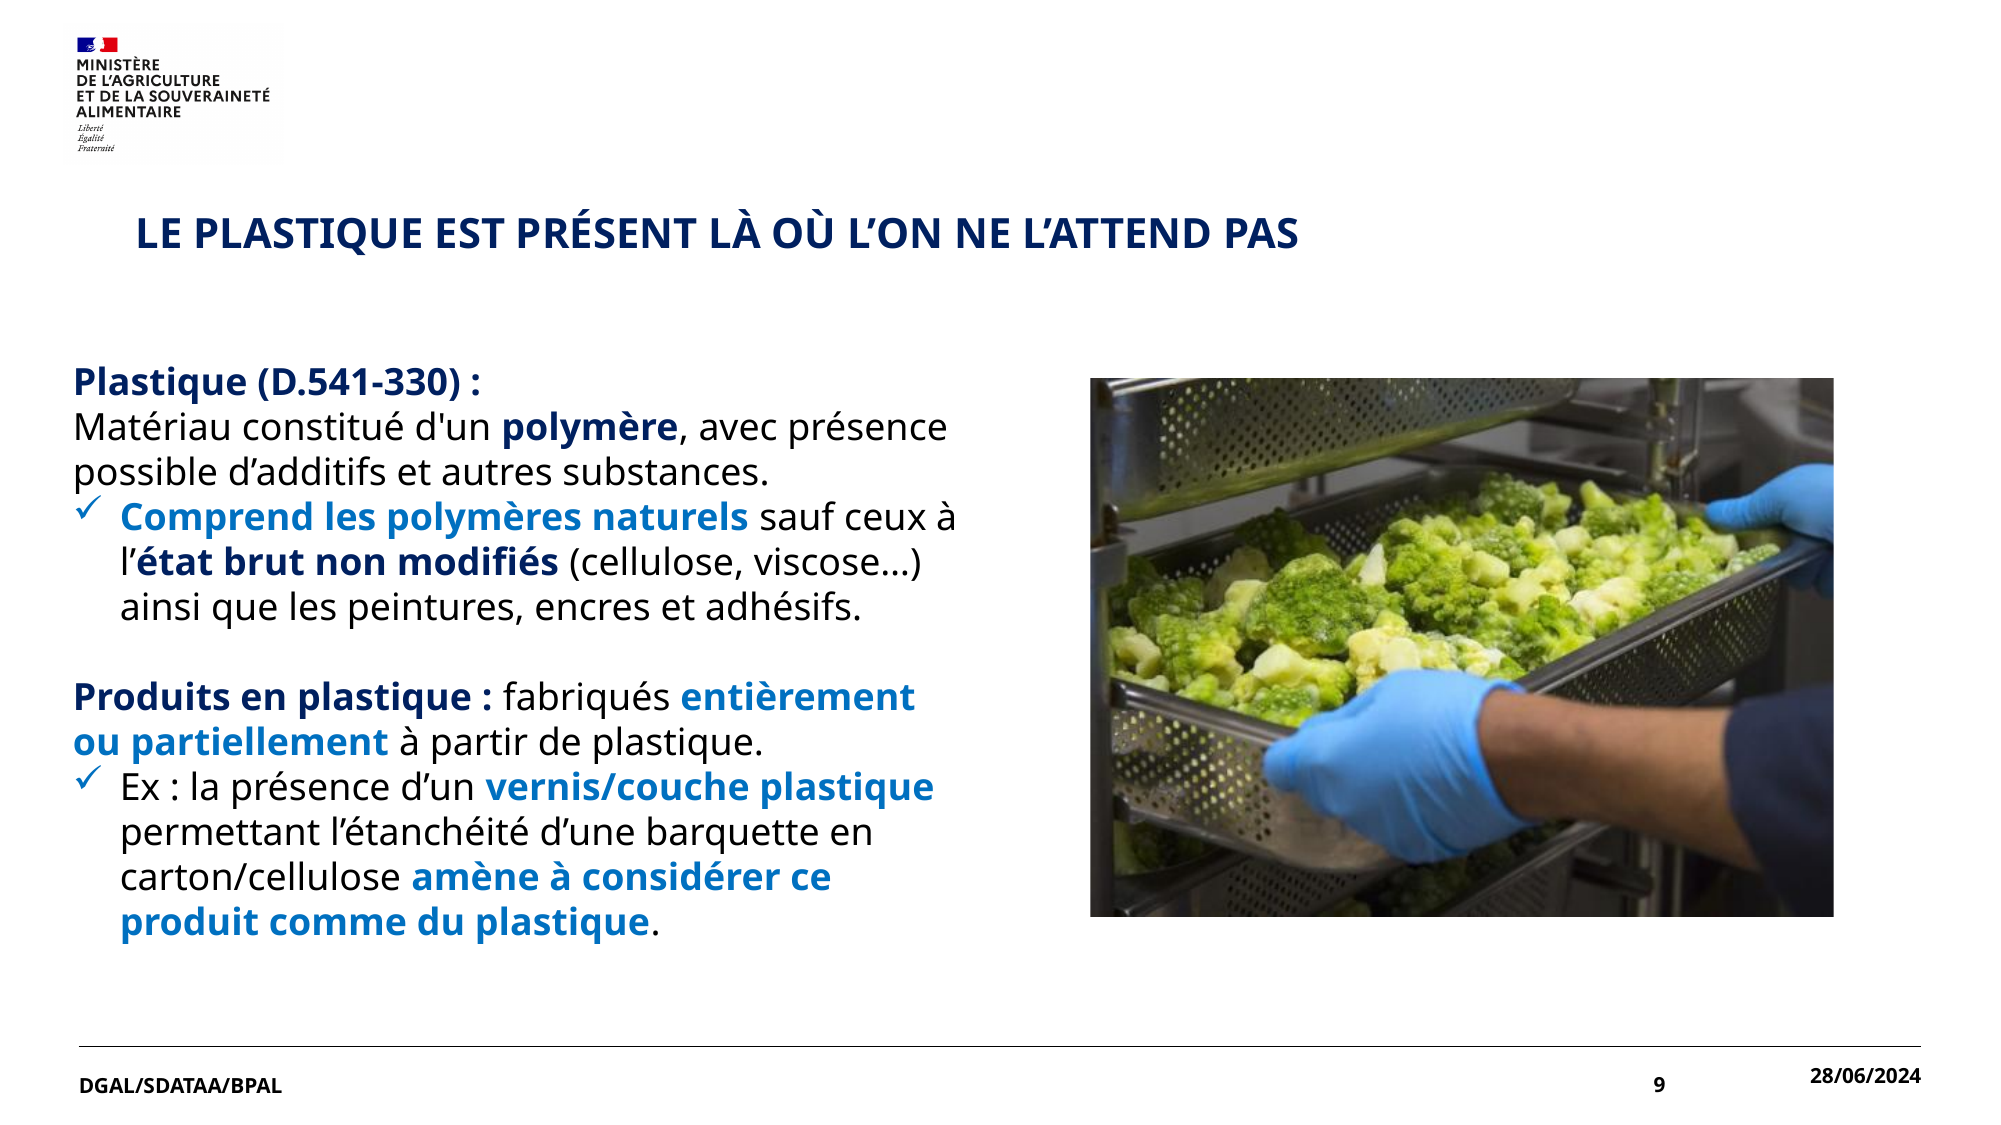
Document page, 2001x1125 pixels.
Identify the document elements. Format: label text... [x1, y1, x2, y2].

list LE PLASTIQUE EST PRÉSENT LÀ OÙ L’ON NE L’ATTEND PAS [135, 207, 1941, 1009]
footer DGAL/SDATAA/BPAL [78, 1046, 1370, 1125]
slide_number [1665, 1036, 1922, 1115]
picture [1090, 378, 1834, 917]
picture [63, 23, 284, 165]
slide_number 9 [1370, 1046, 1666, 1125]
text_box Plastique (D.541-330) : Matériau constitué d'un polymère, avec présence possible d’additifs et autres substances. Comprend les polymères naturels sauf ceux à l’état brut non modifiés (cellulose, viscose…) ainsi que les peintures, encres et adhésifs. Produits en plastique : fabriqués entièrement ou partiellement à partir de plastique. Ex : la présence d’un vernis/couche plastique permettant l’étanchéité d’une barquette en carton/cellulose amène à considérer ce produit comme du plastique. [58, 350, 984, 996]
